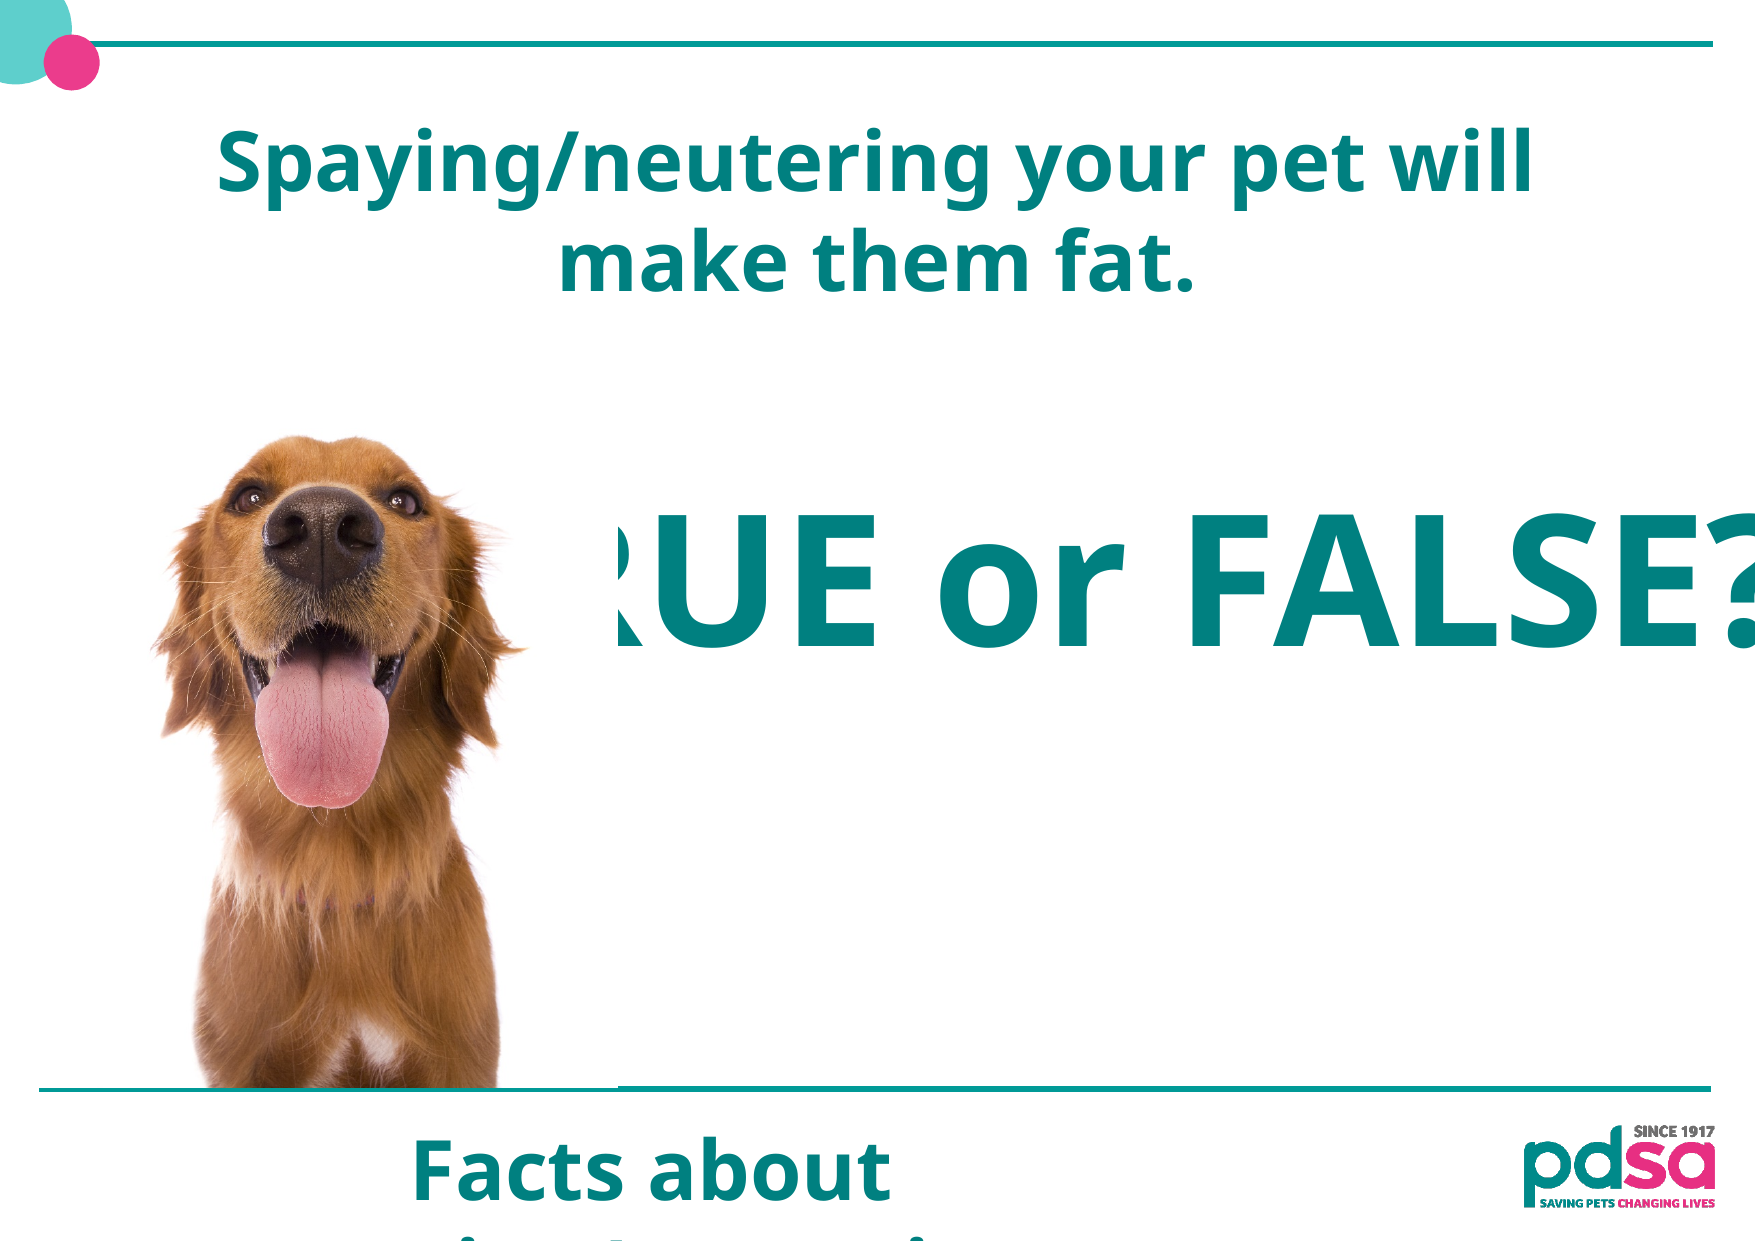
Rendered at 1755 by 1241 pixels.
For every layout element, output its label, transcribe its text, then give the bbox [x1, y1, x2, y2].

picture [38, 339, 618, 1088]
text_box Spaying/neutering your pet will make them fat. [119, 100, 1635, 316]
text_box TRUE or FALSE? [622, 455, 1755, 691]
picture [1523, 1125, 1715, 1208]
text_box Facts about spaying/neutering [0, 1110, 1303, 1241]
